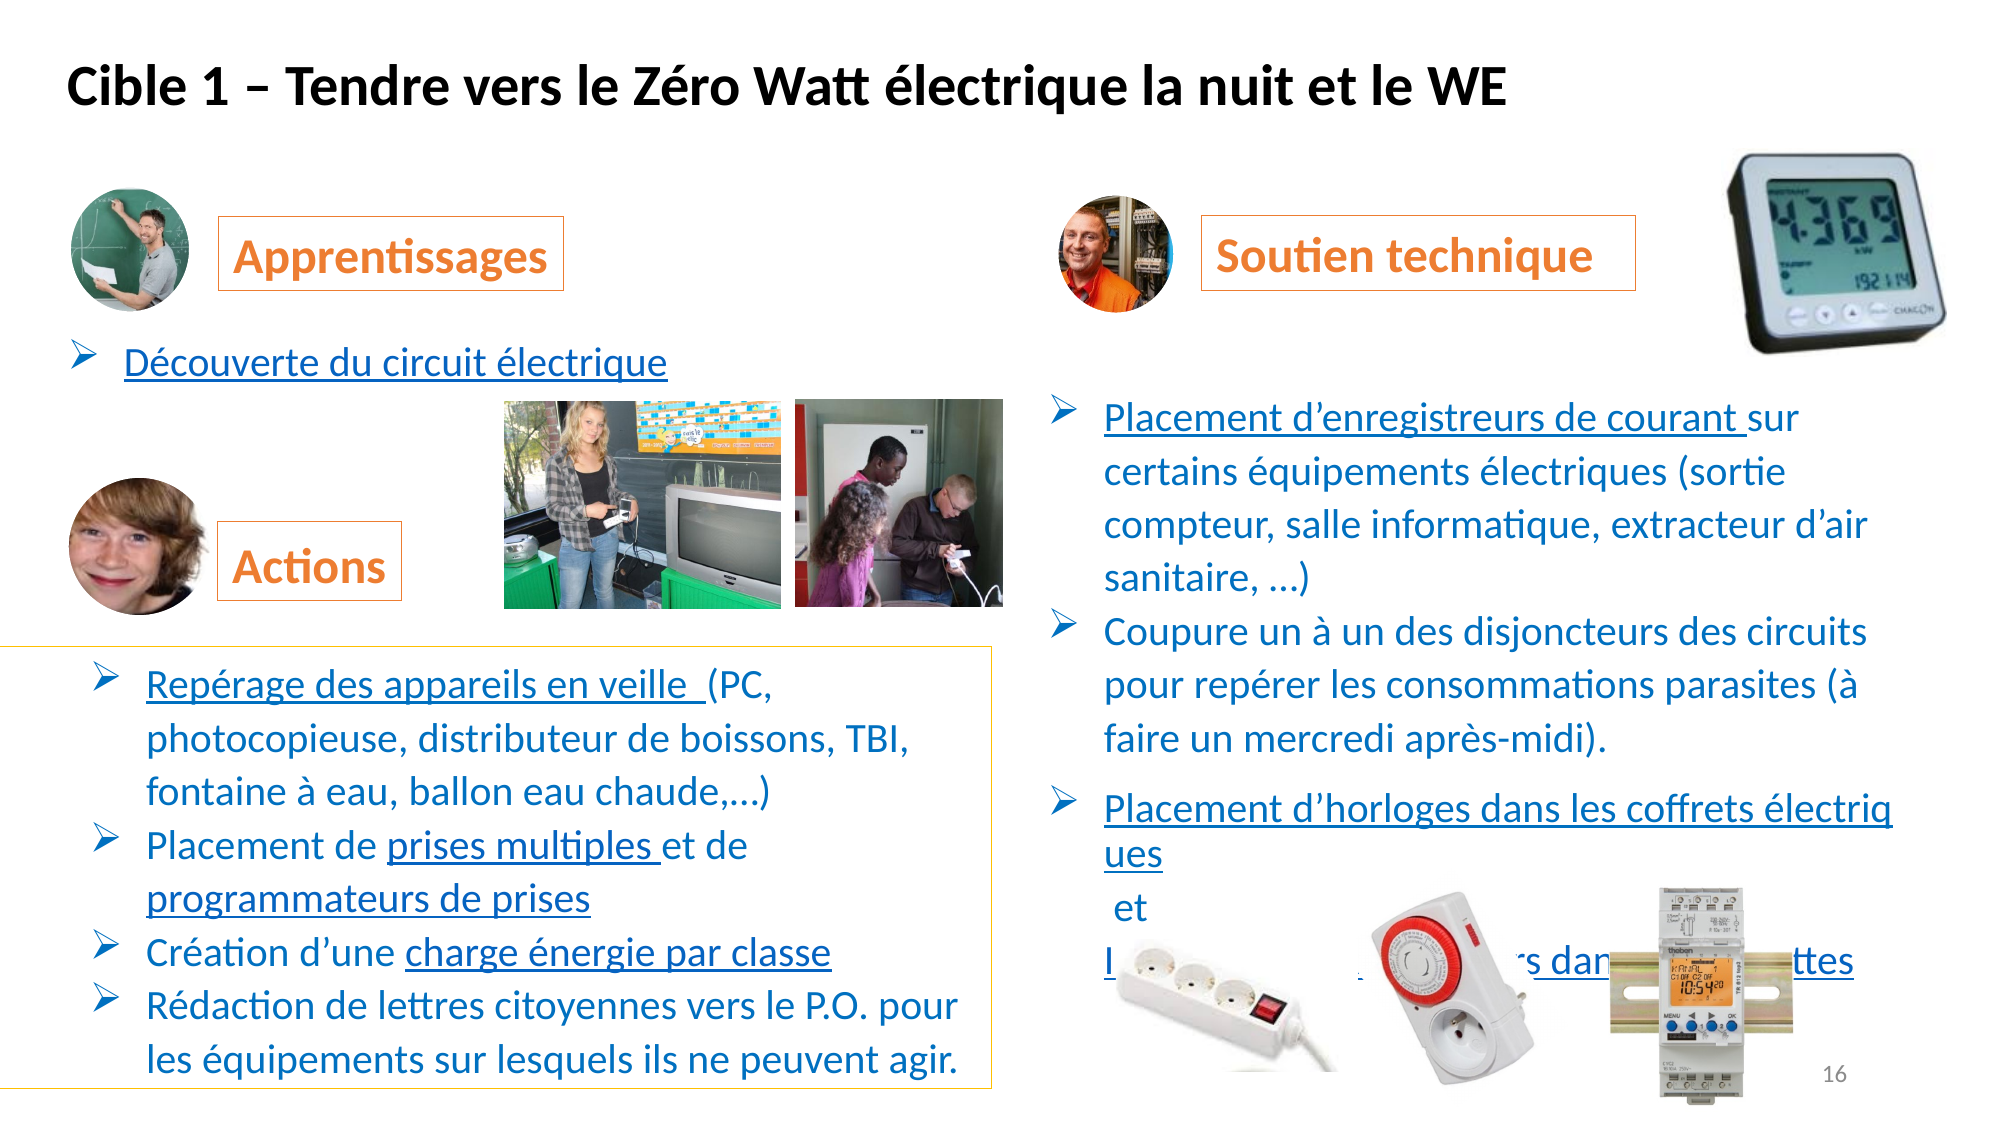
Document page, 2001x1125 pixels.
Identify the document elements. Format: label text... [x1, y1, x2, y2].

text_box Actions [343, 521, 402, 601]
text_box Apprentissages [275, 216, 564, 291]
text_box Soutien technique [1332, 215, 1636, 291]
picture [1608, 884, 1794, 1125]
slide_number 16 [1794, 1042, 1863, 1103]
slide_number 16 [1412, 1042, 1608, 1103]
picture [1115, 869, 1567, 1085]
text_box Placement d’enregistreurs de courant sur certains équipements électriques (sortie compteur, salle informatique, extracteur d’air sanitaire, …) Coupure un à un des disjoncteurs des circuits pour repérer les consommations parasites (à faire un mercredi après-midi). Placement d’horloges dans les coffrets électriques et Intégrer des interrupteurs dans les goulottes [1032, 378, 1921, 946]
picture [795, 399, 1003, 607]
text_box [58, 430, 343, 702]
text_box Repérage des appareils en veille (PC, photocopieuse, distributeur de boissons, TBI, fontaine à eau, ballon eau chaude,…) Placement de prises multiples et de programmateurs de prises Création d’une charge énergie par classe Rédaction de lettres citoyennes vers le P.O. pour les équipements sur lesquels ils ne peuvent agir. [0, 646, 992, 1089]
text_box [1002, 139, 1332, 472]
picture [504, 401, 781, 609]
picture [1720, 148, 1947, 357]
text_box Découverte du circuit électrique [52, 323, 928, 392]
text_box Cible 1 – Tendre vers le Zéro Watt électrique la nuit et le WE [52, 35, 1623, 125]
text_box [47, 101, 275, 350]
